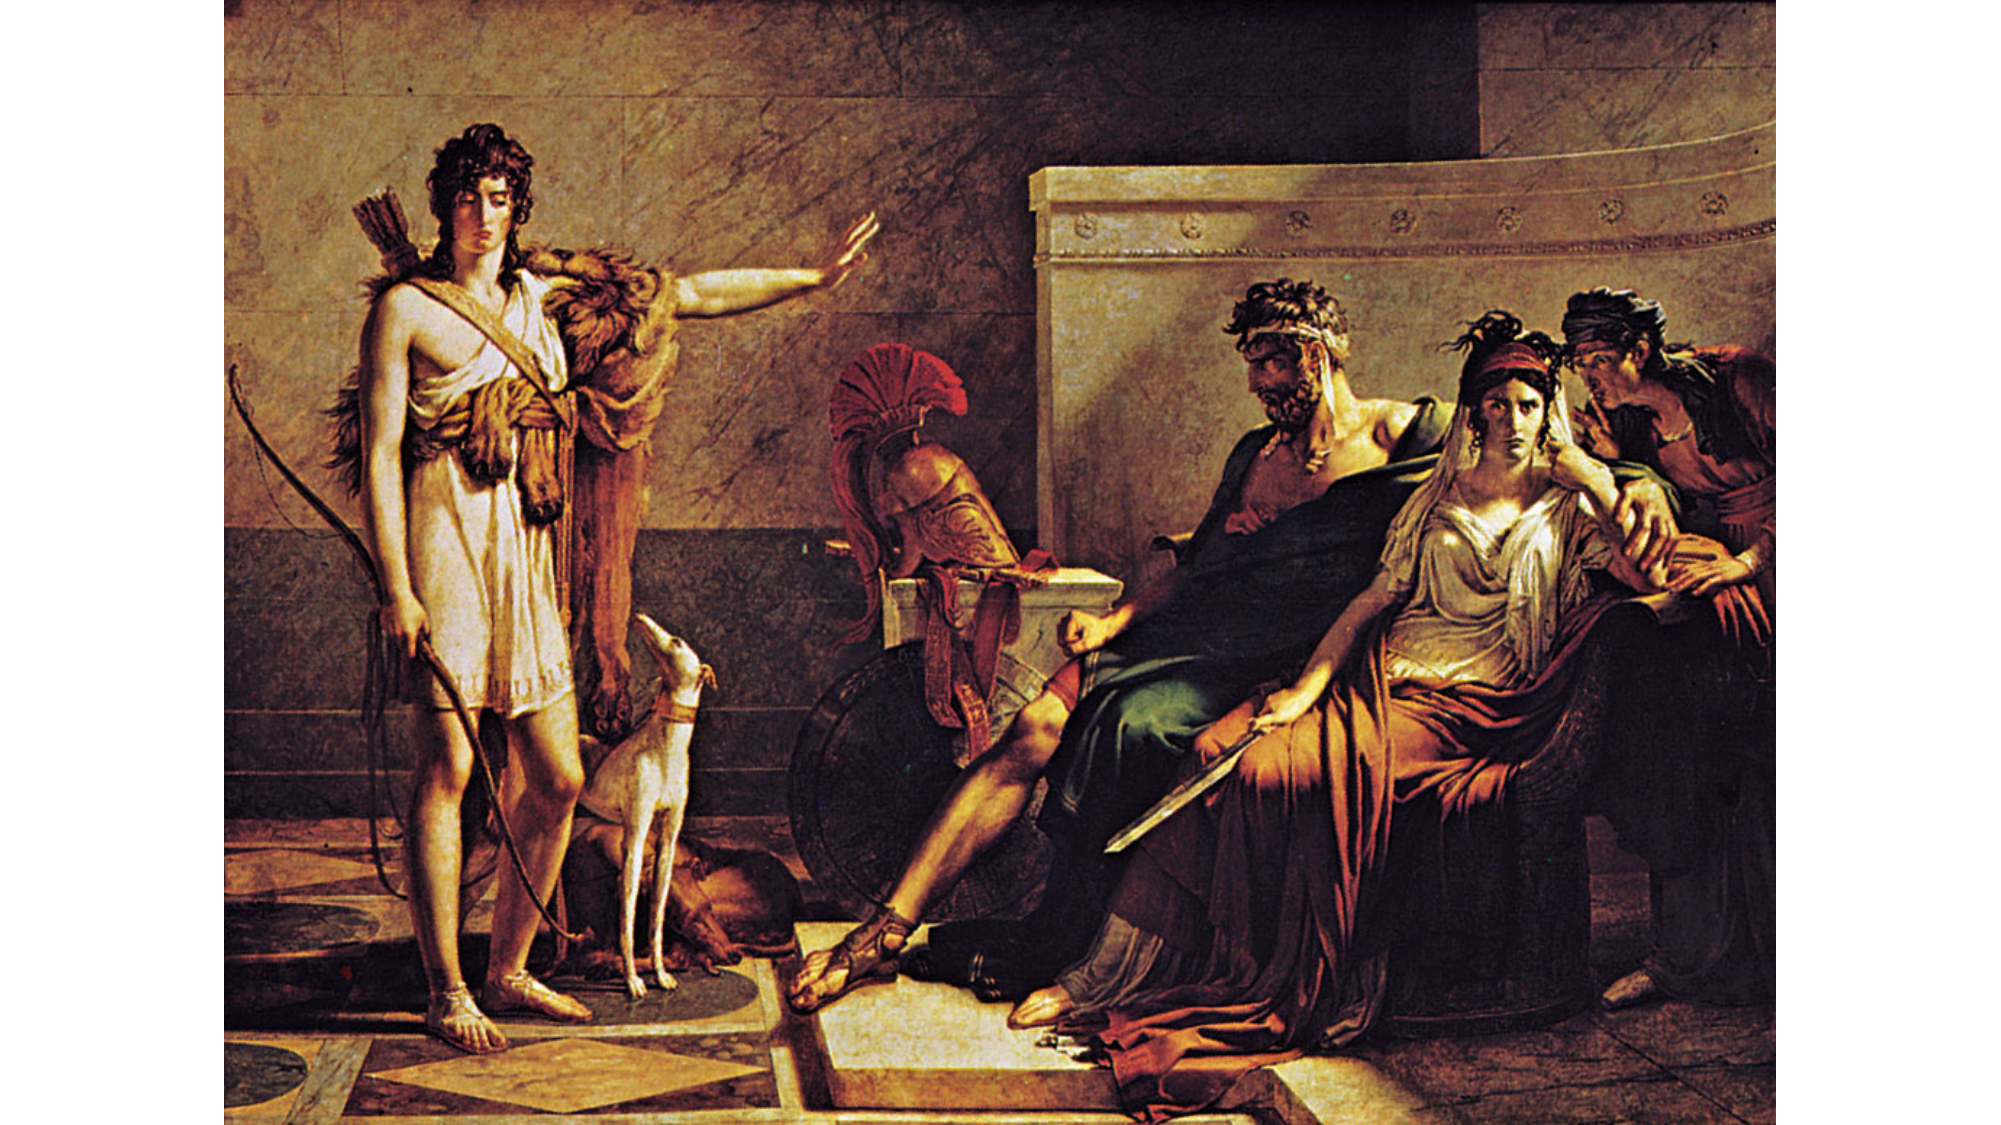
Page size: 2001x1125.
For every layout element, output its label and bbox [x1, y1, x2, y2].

picture [224, 0, 1776, 1125]
